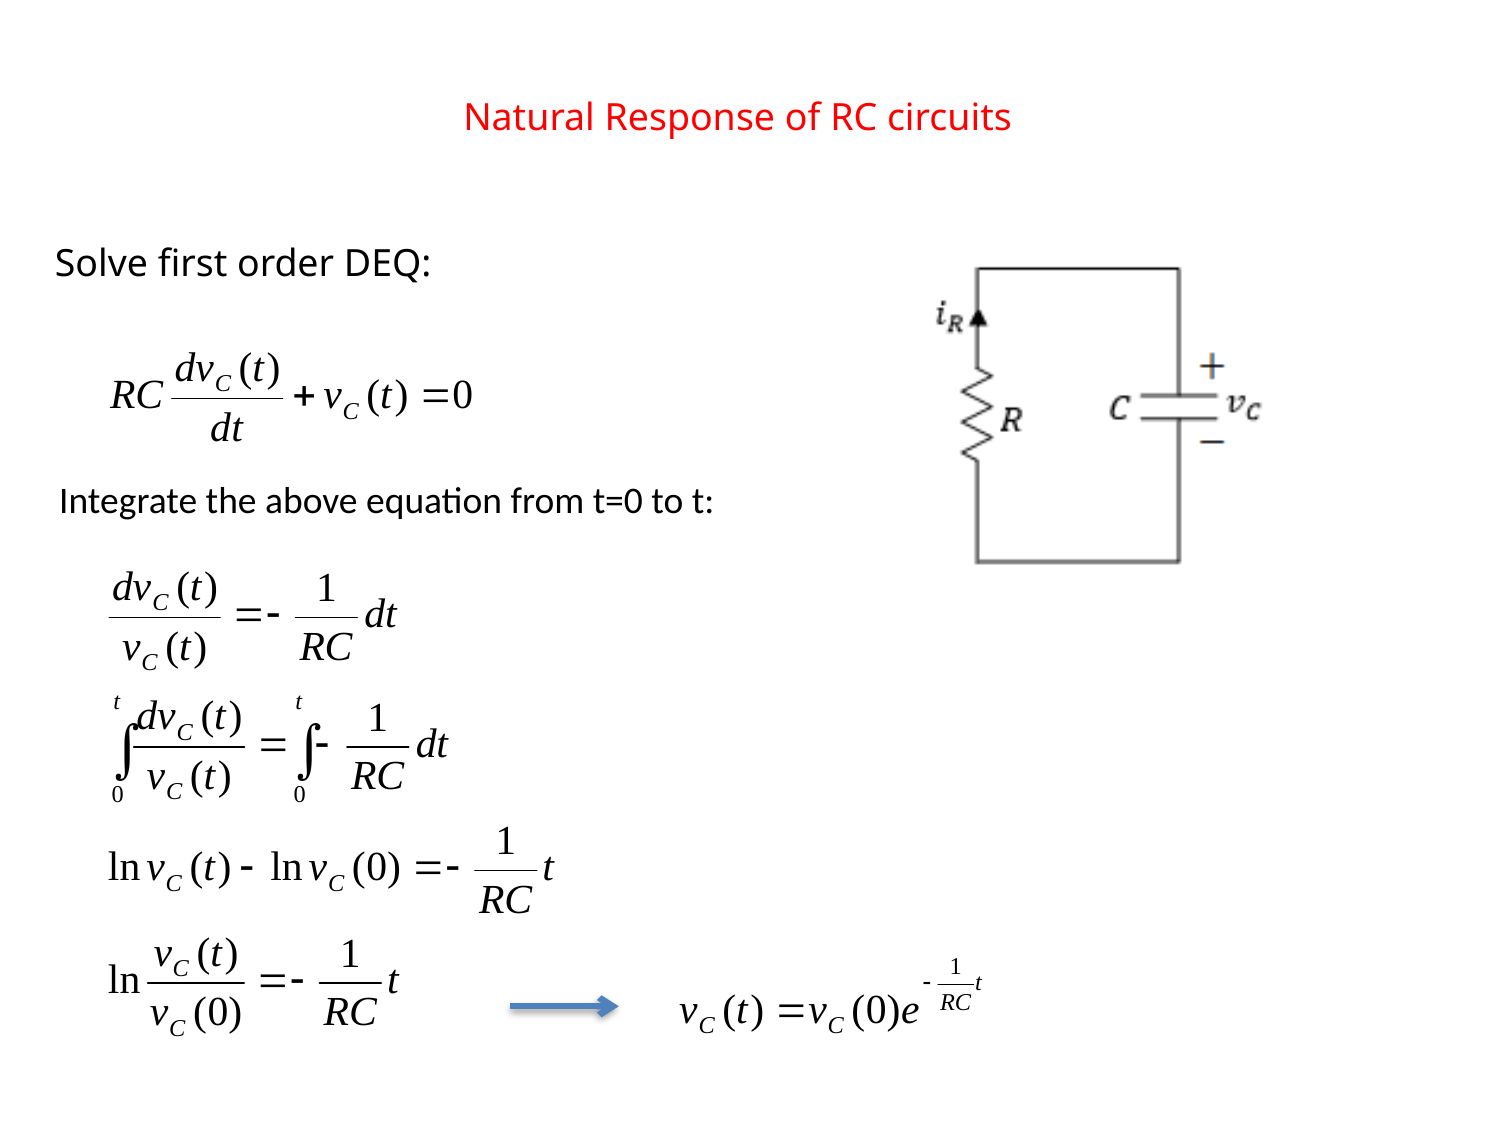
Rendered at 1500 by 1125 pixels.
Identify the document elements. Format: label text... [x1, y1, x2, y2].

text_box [102, 561, 565, 1045]
text_box Solve first order DEQ: [40, 232, 481, 292]
text_box Natural Response of RC circuits [448, 85, 1028, 145]
picture [903, 222, 1284, 611]
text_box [673, 947, 990, 1045]
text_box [102, 339, 481, 451]
text_box Integrate the above equation from t=0 to t: [44, 469, 731, 529]
